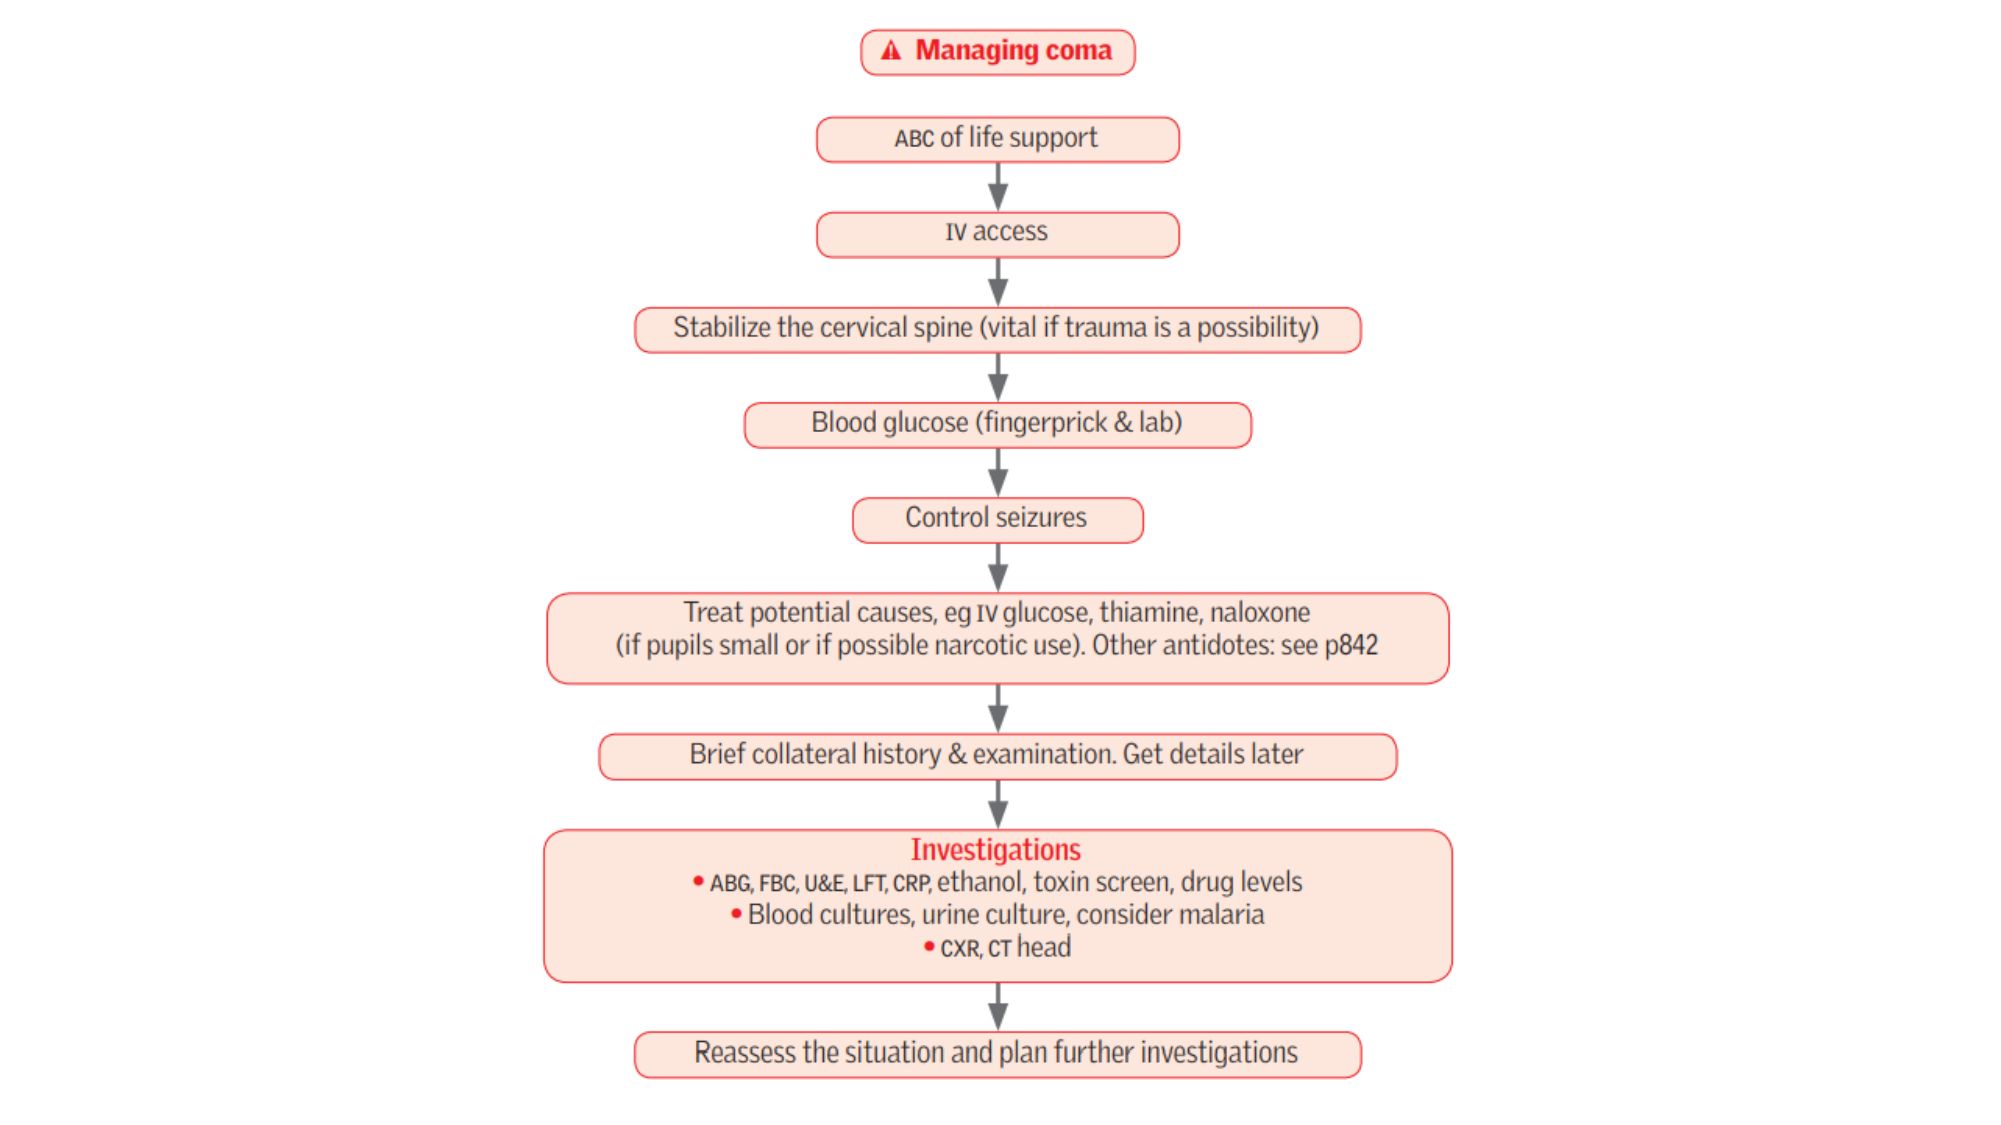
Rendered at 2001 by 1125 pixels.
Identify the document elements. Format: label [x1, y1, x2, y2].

list [528, 0, 1472, 1083]
